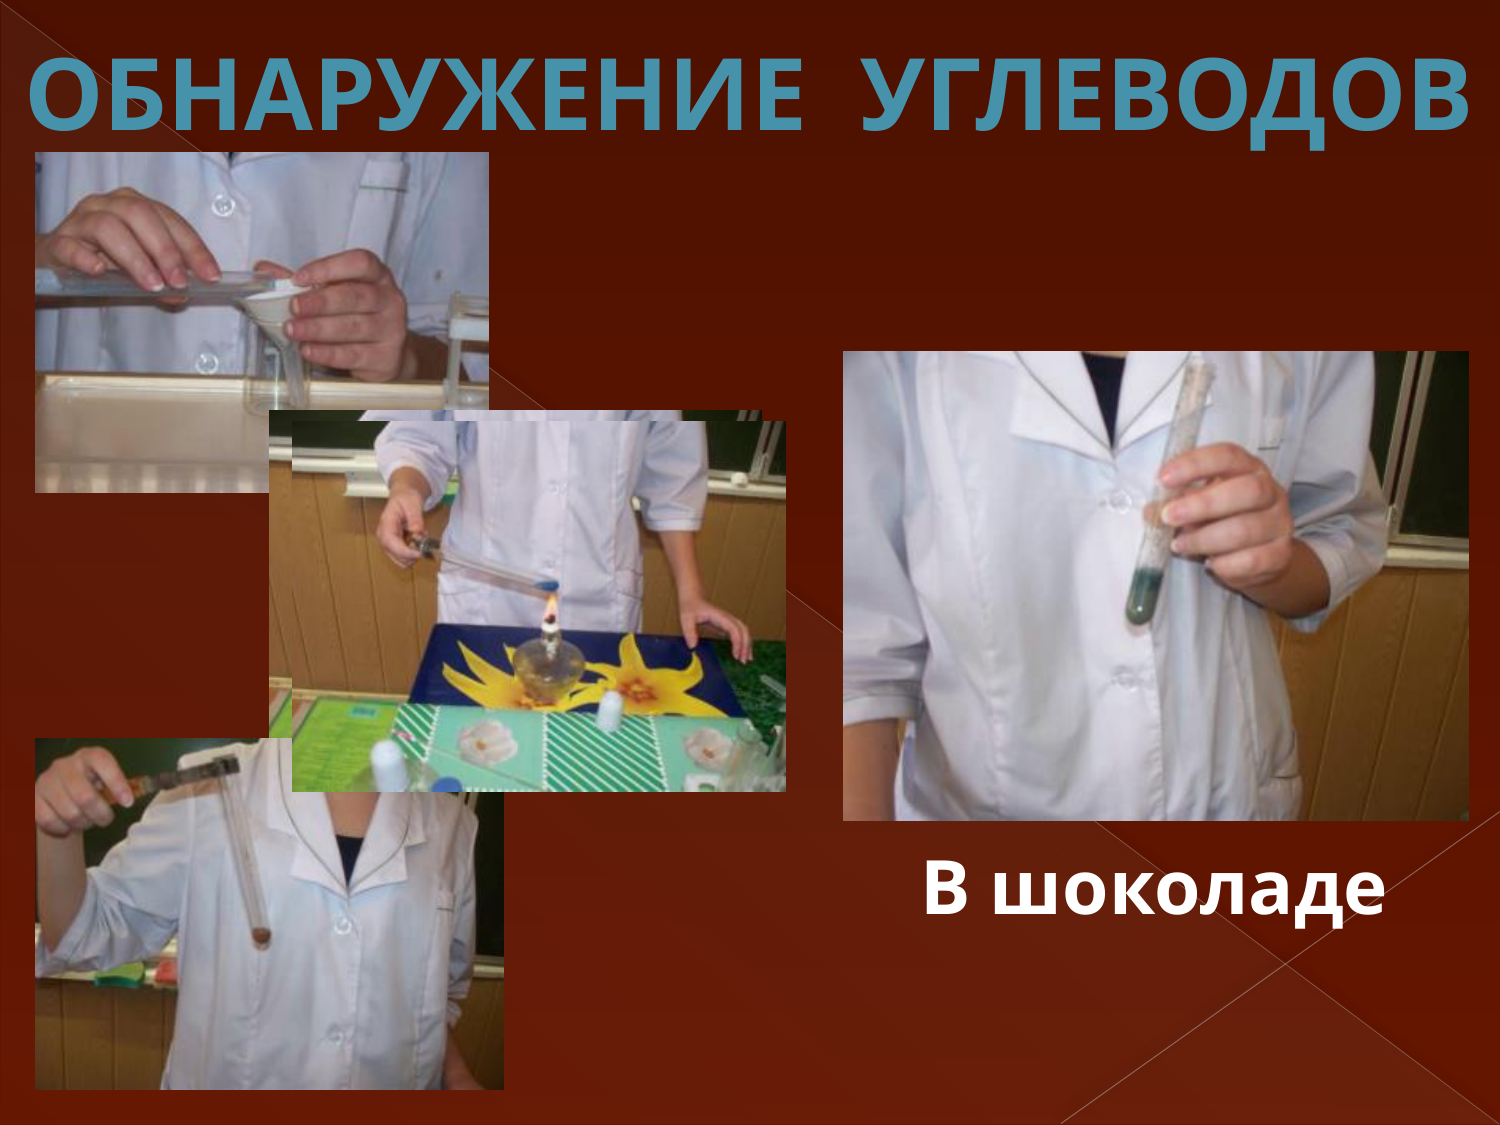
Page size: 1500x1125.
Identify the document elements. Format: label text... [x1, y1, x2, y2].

text_box В шоколаде [843, 831, 1465, 937]
picture [34, 152, 786, 1091]
text_box Обнаружение углеводов [0, 23, 1500, 159]
picture [843, 351, 1469, 821]
